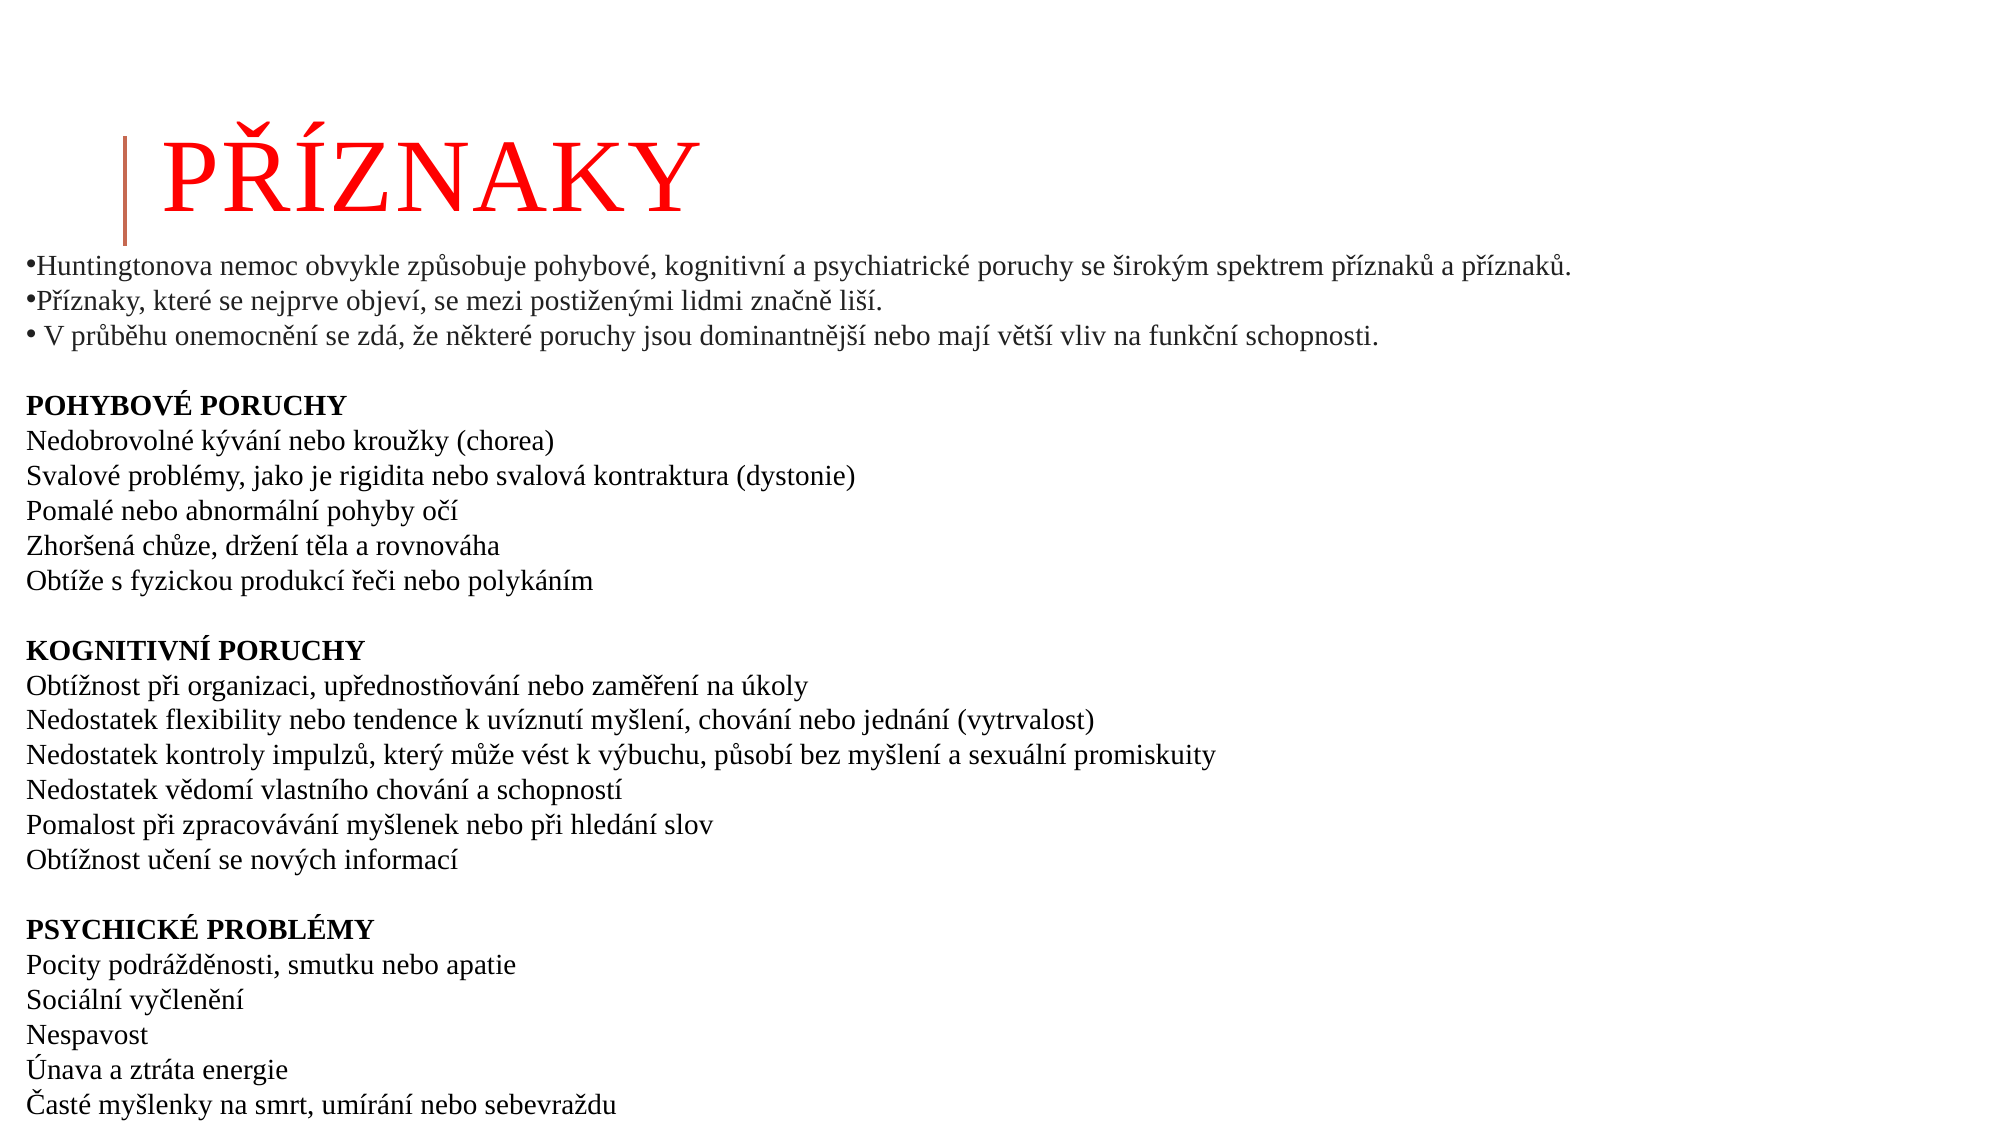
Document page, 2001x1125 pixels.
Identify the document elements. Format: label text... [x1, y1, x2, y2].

list Huntingtonova nemoc obvykle způsobuje pohybové, kognitivní a psychiatrické poruchy se širokým spektrem příznaků a příznaků. Příznaky, které se nejprve objeví, se mezi postiženými lidmi značně liší. V průběhu onemocnění se zdá, že některé poruchy jsou dominantnější nebo mají větší vliv na funkční schopnosti. POHYBOVÉ PORUCHY Nedobrovolné kývání nebo kroužky (chorea) Svalové problémy, jako je rigidita nebo svalová kontraktura (dystonie) Pomalé nebo abnormální pohyby očí Zhoršená chůze, držení těla a rovnováha Obtíže s fyzickou produkcí řeči nebo polykáním KOGNITIVNÍ PORUCHY Obtížnost při organizaci, upřednostňování nebo zaměření na úkoly Nedostatek flexibility nebo tendence k uvíznutí myšlení, chování nebo jednání (vytrvalost) Nedostatek kontroly impulzů, který může vést k výbuchu, působí bez myšlení a sexuální promiskuity Nedostatek vědomí vlastního chování a schopností Pomalost při zpracovávání myšlenek nebo při hledání slov Obtížnost učení se nových informací PSYCHICKÉ PROBLÉMY Pocity podrážděnosti, smutku nebo apatie Sociální vyčlenění Nespavost Únava a ztráta energie Časté myšlenky na smrt, umírání nebo sebevraždu [25, 246, 1577, 1121]
title příznaky [146, 57, 1742, 304]
